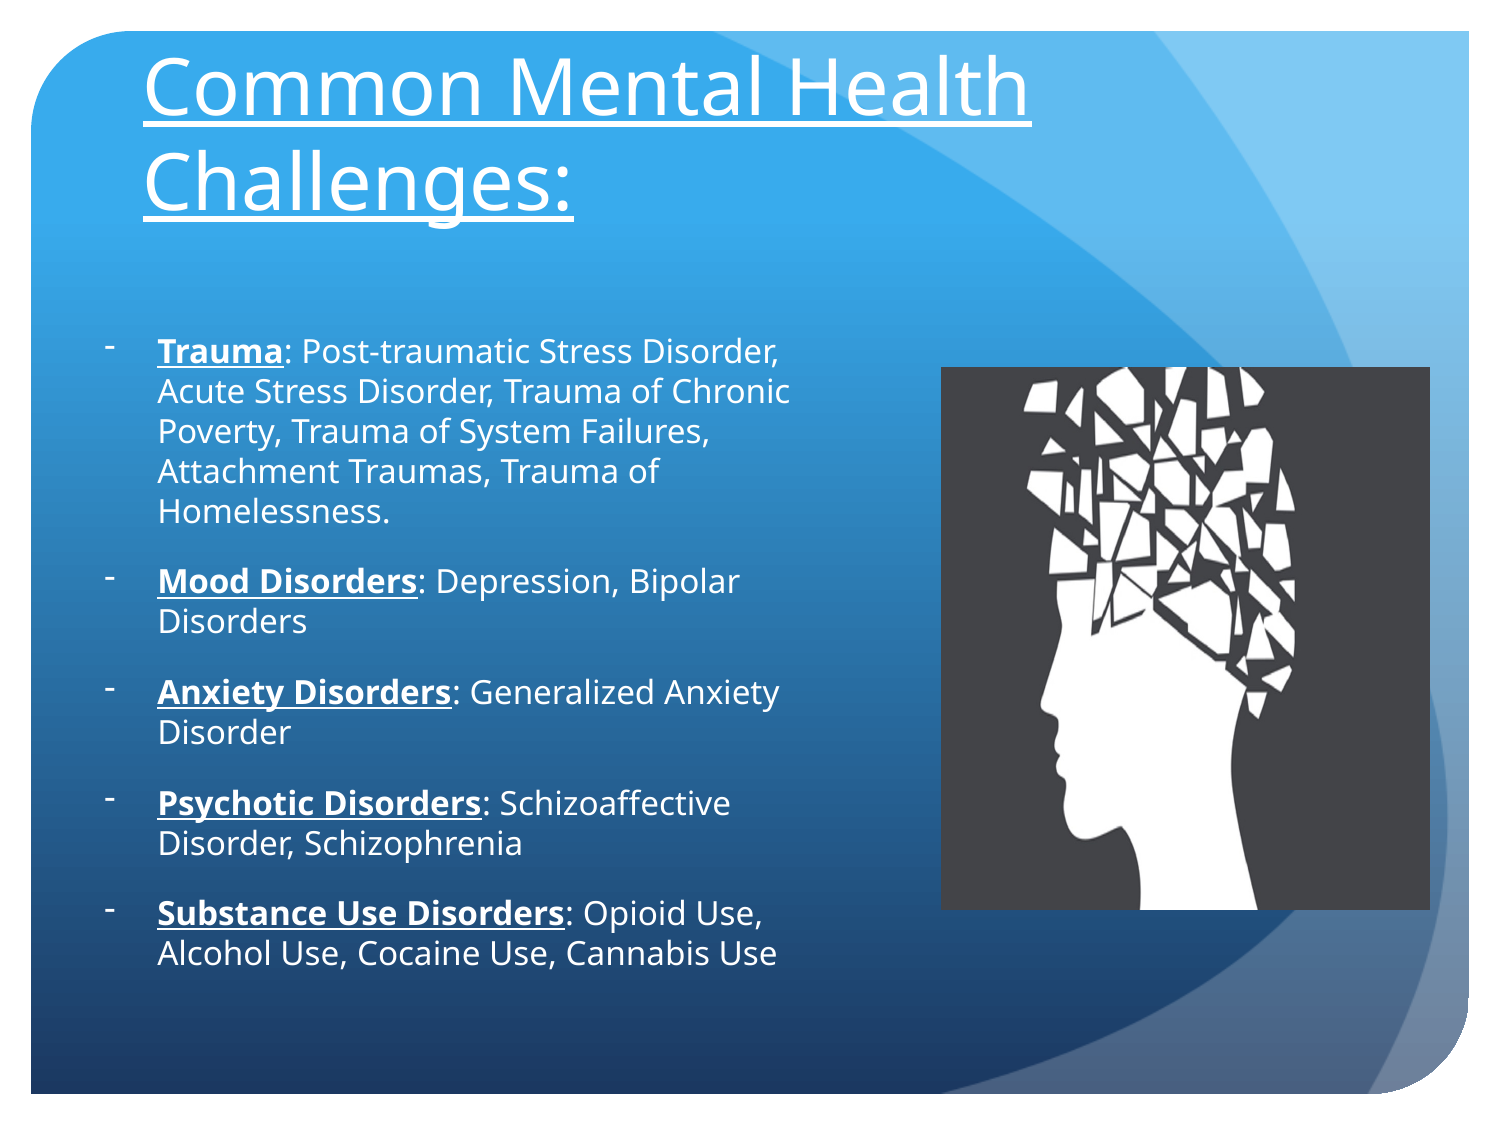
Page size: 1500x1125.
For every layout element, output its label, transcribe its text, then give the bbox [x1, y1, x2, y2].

list Trauma: Post-traumatic Stress Disorder, Acute Stress Disorder, Trauma of Chronic Poverty, Trauma of System Failures, Attachment Traumas, Trauma of Homelessness. Mood Disorders: Depression, Bipolar Disorders Anxiety Disorders: Generalized Anxiety Disorder Psychotic Disorders: Schizoaffective Disorder, Schizophrenia Substance Use Disorders: Opioid Use, Alcohol Use, Cocaine Use, Cannabis Use [82, 322, 883, 985]
title Common Mental Health Challenges: [127, 62, 1372, 234]
picture [24, 30, 1473, 1094]
